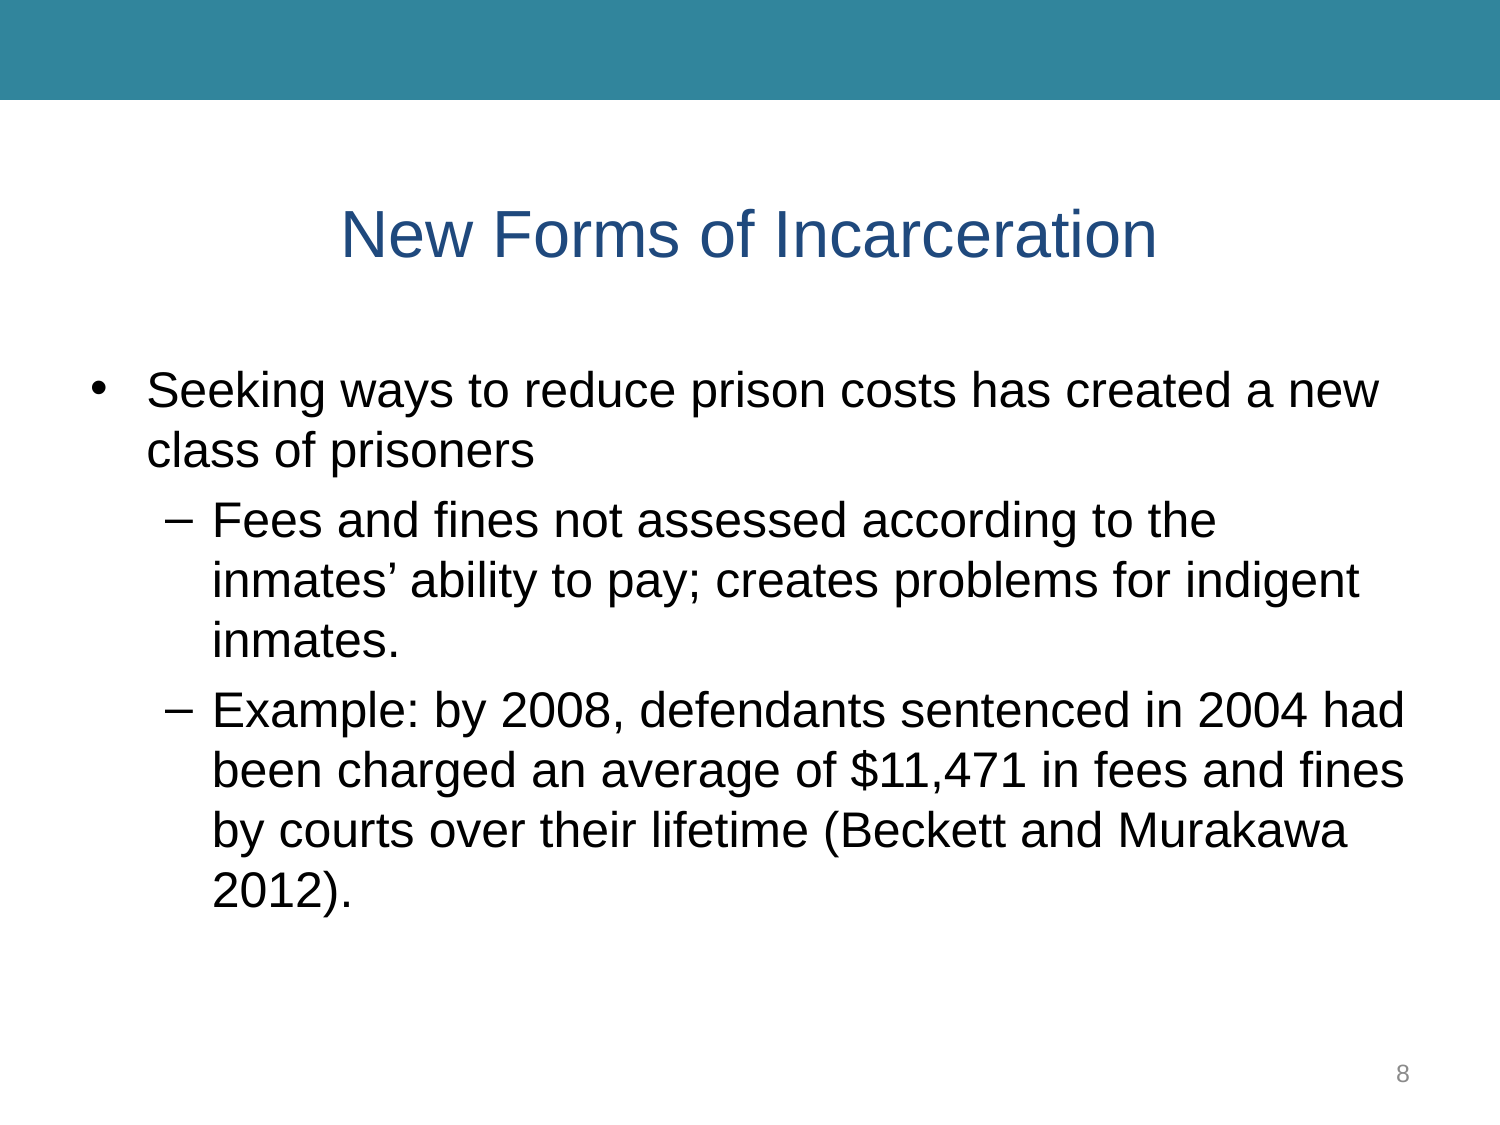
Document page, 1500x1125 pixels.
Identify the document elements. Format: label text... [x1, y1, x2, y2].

title New Forms of Incarceration [75, 137, 1425, 325]
slide_number 8 [1350, 1042, 1425, 1103]
list Seeking ways to reduce prison costs has created a new class of prisoners Fees and fines not assessed according to the inmates’ ability to pay; creates problems for indigent inmates. Example: by 2008, defendants sentenced in 2004 had been charged an average of $11,471 in fees and fines by courts over their lifetime (Beckett and Murakawa 2012). [75, 350, 1425, 1005]
